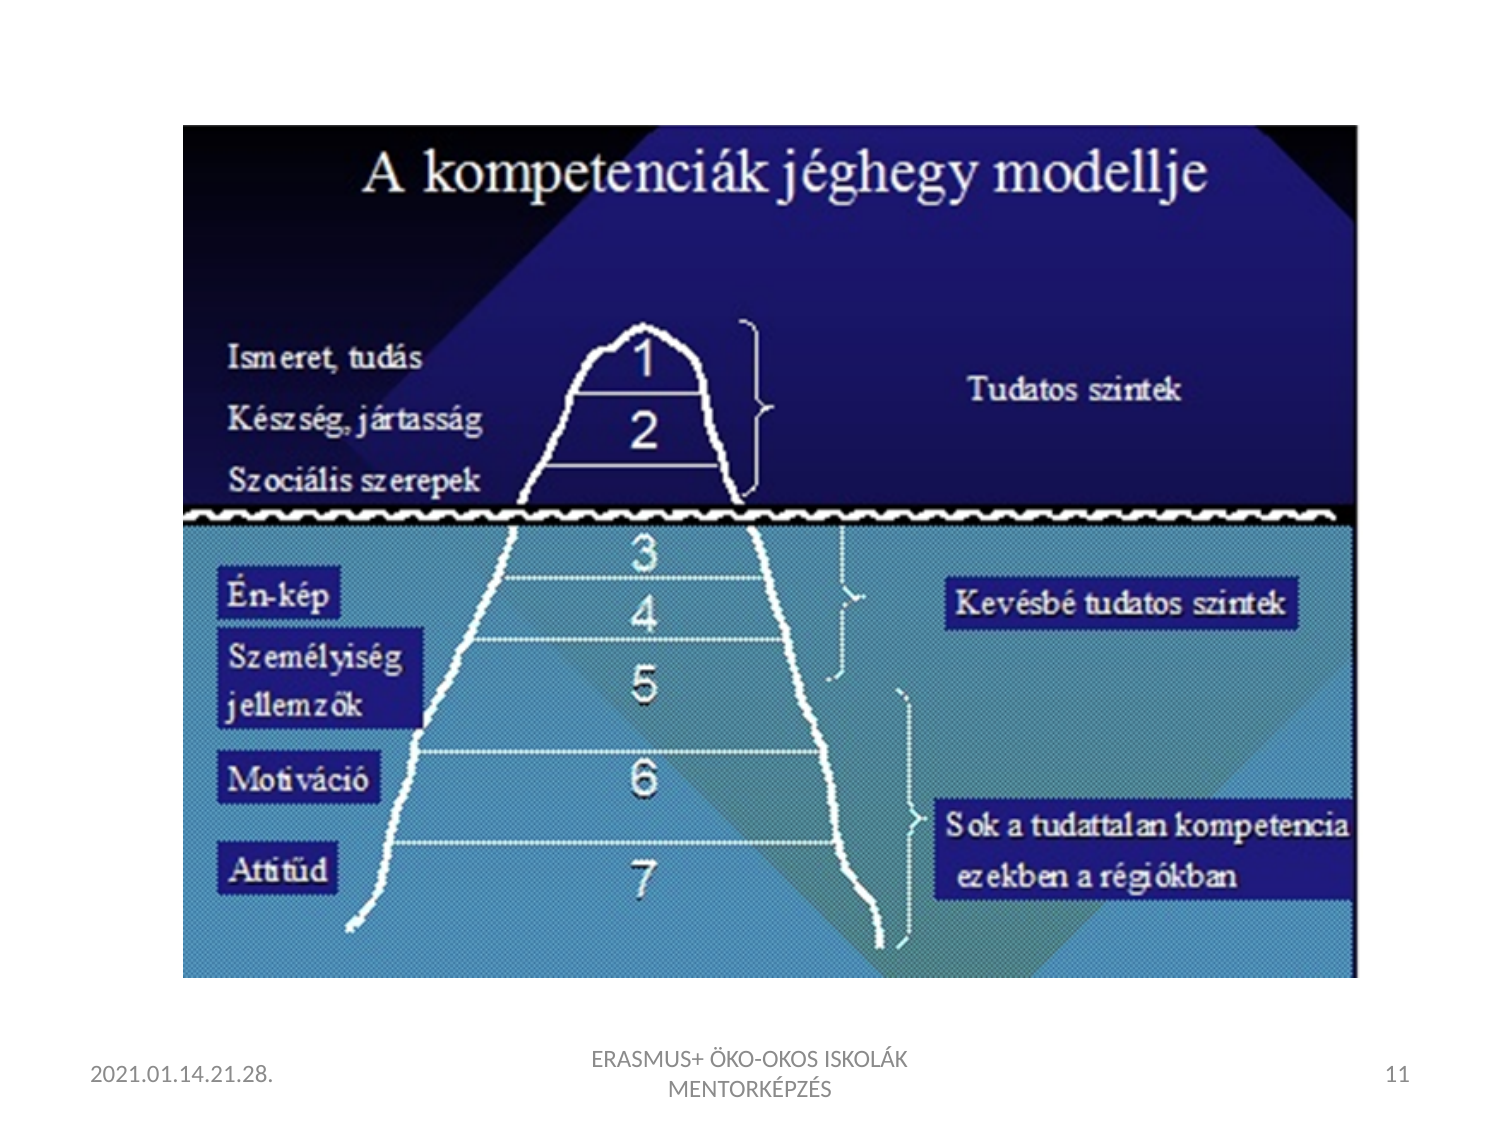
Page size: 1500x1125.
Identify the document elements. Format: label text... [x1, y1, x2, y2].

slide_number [75, 1042, 425, 1103]
footer ERASMUS+ ÖKO-OKOS ISKOLÁK MENTORKÉPZÉS [512, 1042, 988, 1103]
picture [182, 125, 1363, 978]
slide_number 11 [1074, 1042, 1425, 1103]
